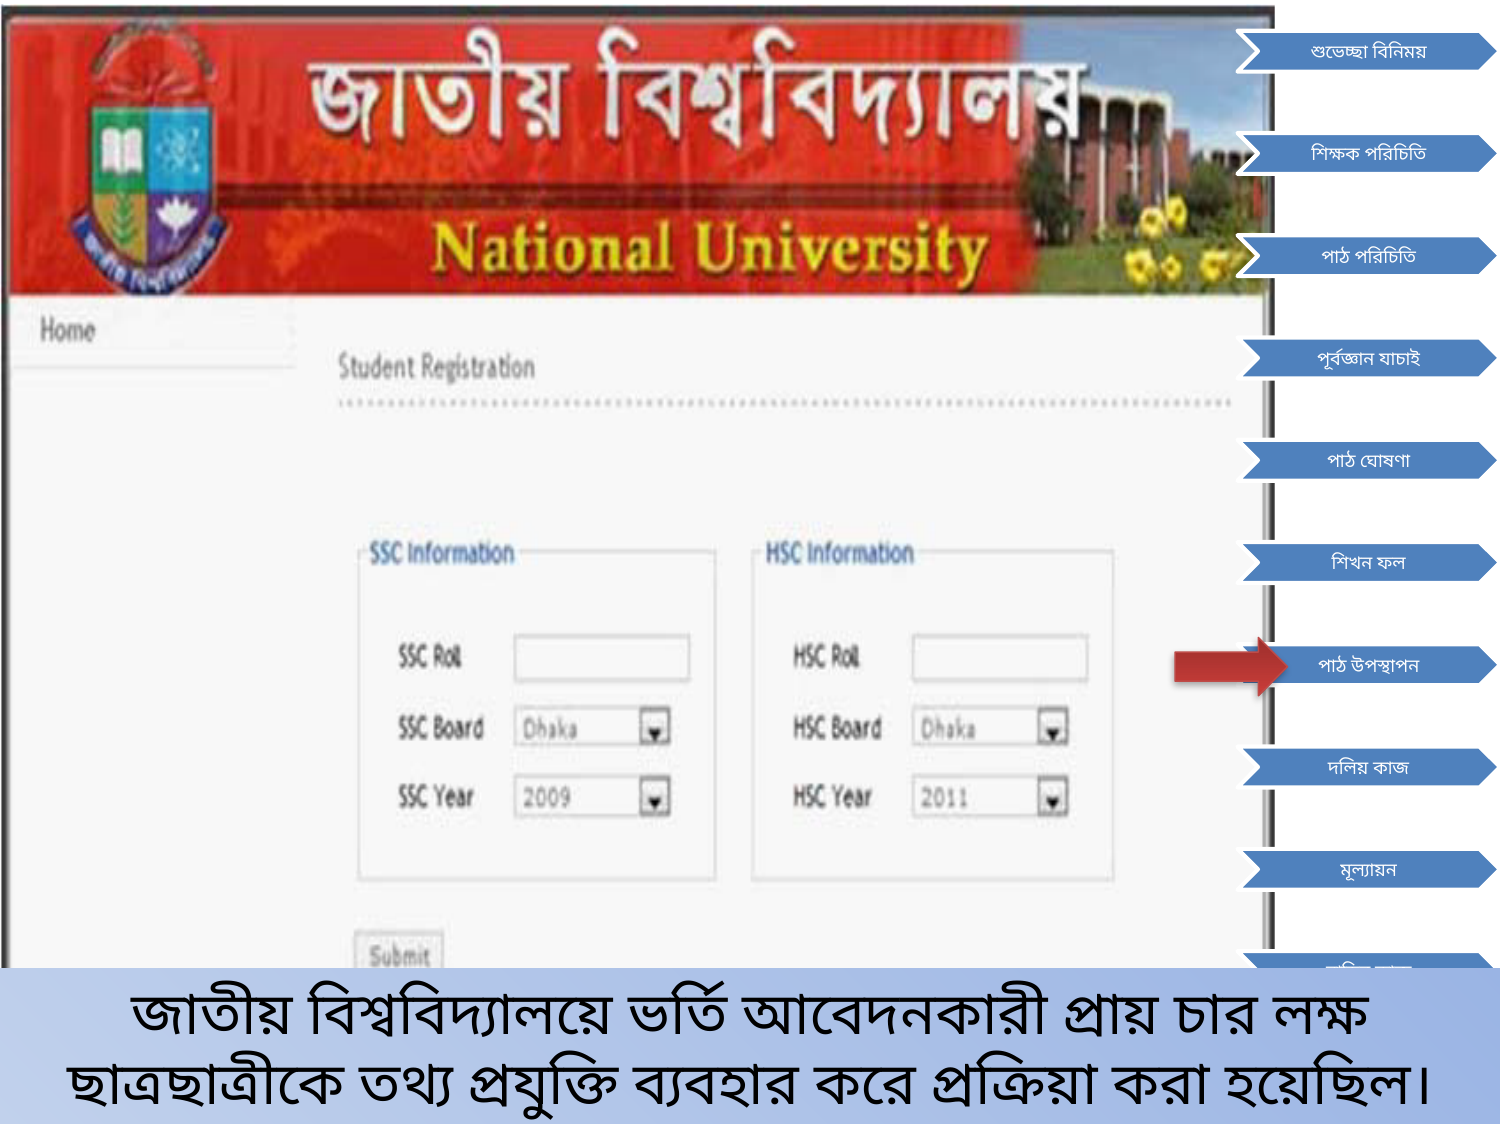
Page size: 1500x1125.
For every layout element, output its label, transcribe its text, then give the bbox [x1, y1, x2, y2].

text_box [1237, 0, 1500, 1125]
text_box জাতীয় বিশ্ববিদ্যালয়ে ভর্তি আবেদনকারী প্রায় চার লক্ষ ছাত্রছাত্রীকে তথ্য প্রযুক্তি ব্যবহার করে প্রক্রিয়া করা হয়েছিল। [0, 1009, 1232, 1124]
picture [0, 4, 1237, 1001]
